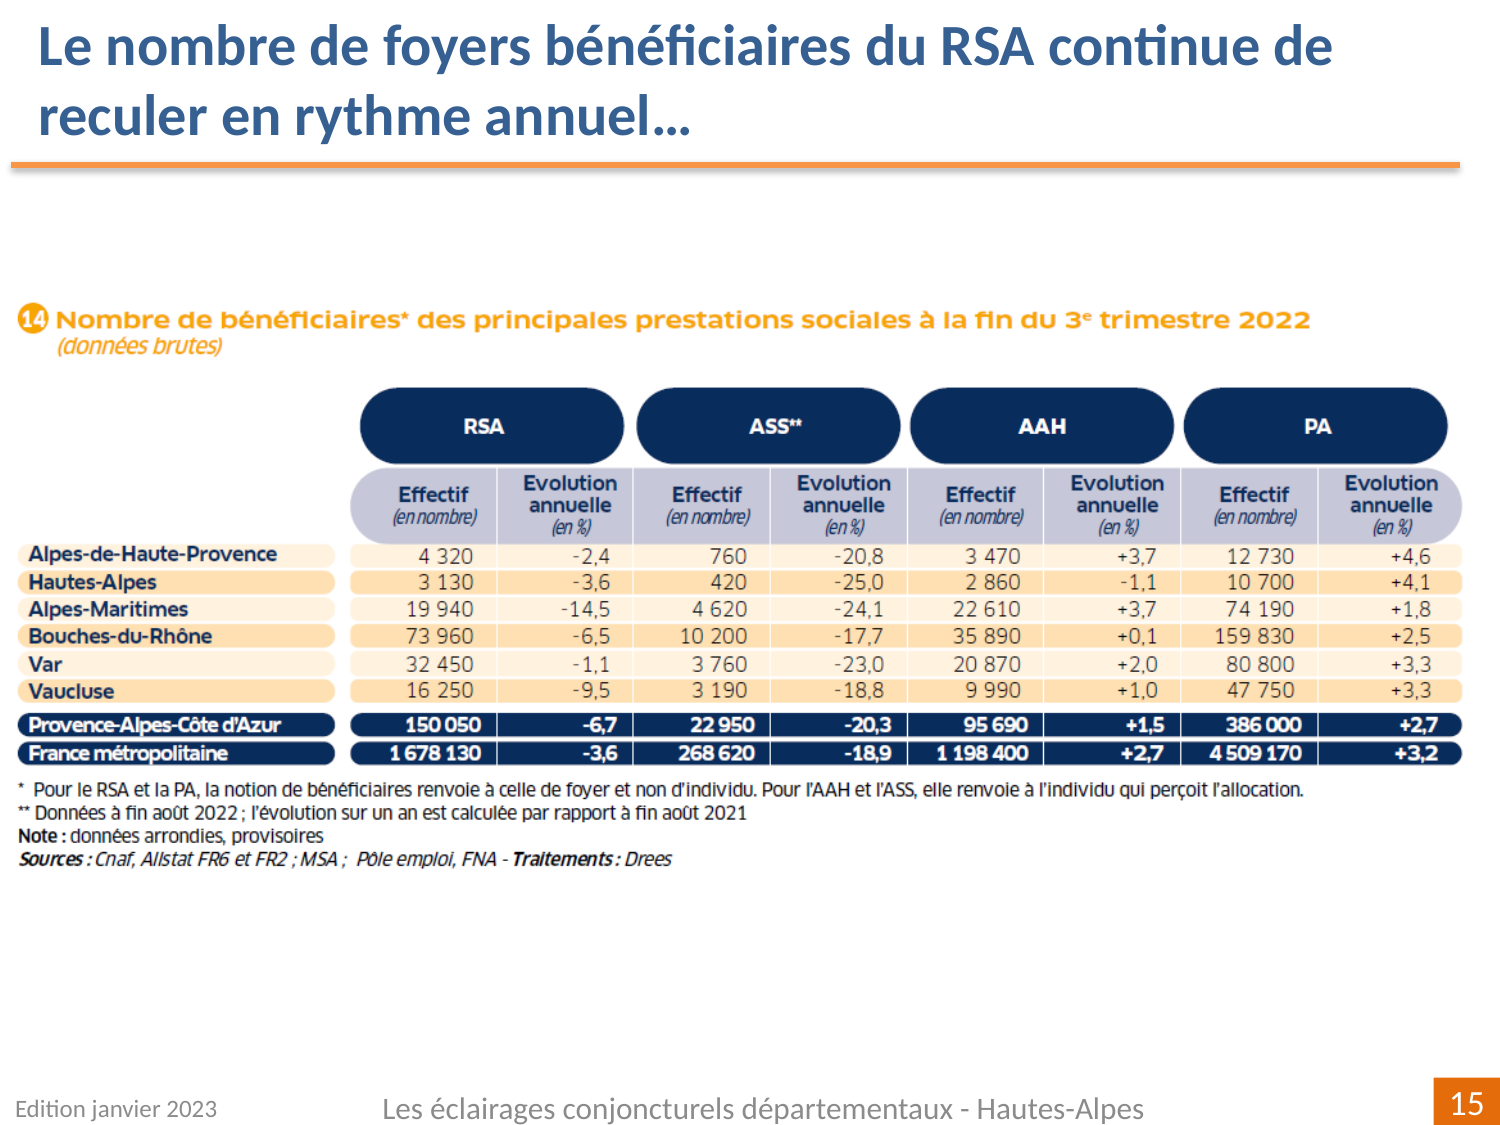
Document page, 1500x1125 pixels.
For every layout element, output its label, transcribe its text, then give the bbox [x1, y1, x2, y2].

slide_number Edition janvier 2023 [0, 1077, 350, 1125]
picture [0, 299, 1484, 879]
footer Les éclairages conjoncturels départementaux - Hautes-Alpes [350, 1077, 1249, 1125]
text_box Le nombre de foyers bénéficiaires du RSA continue de reculer en rythme annuel… [24, 0, 1500, 155]
slide_number 15 [1433, 1077, 1500, 1125]
